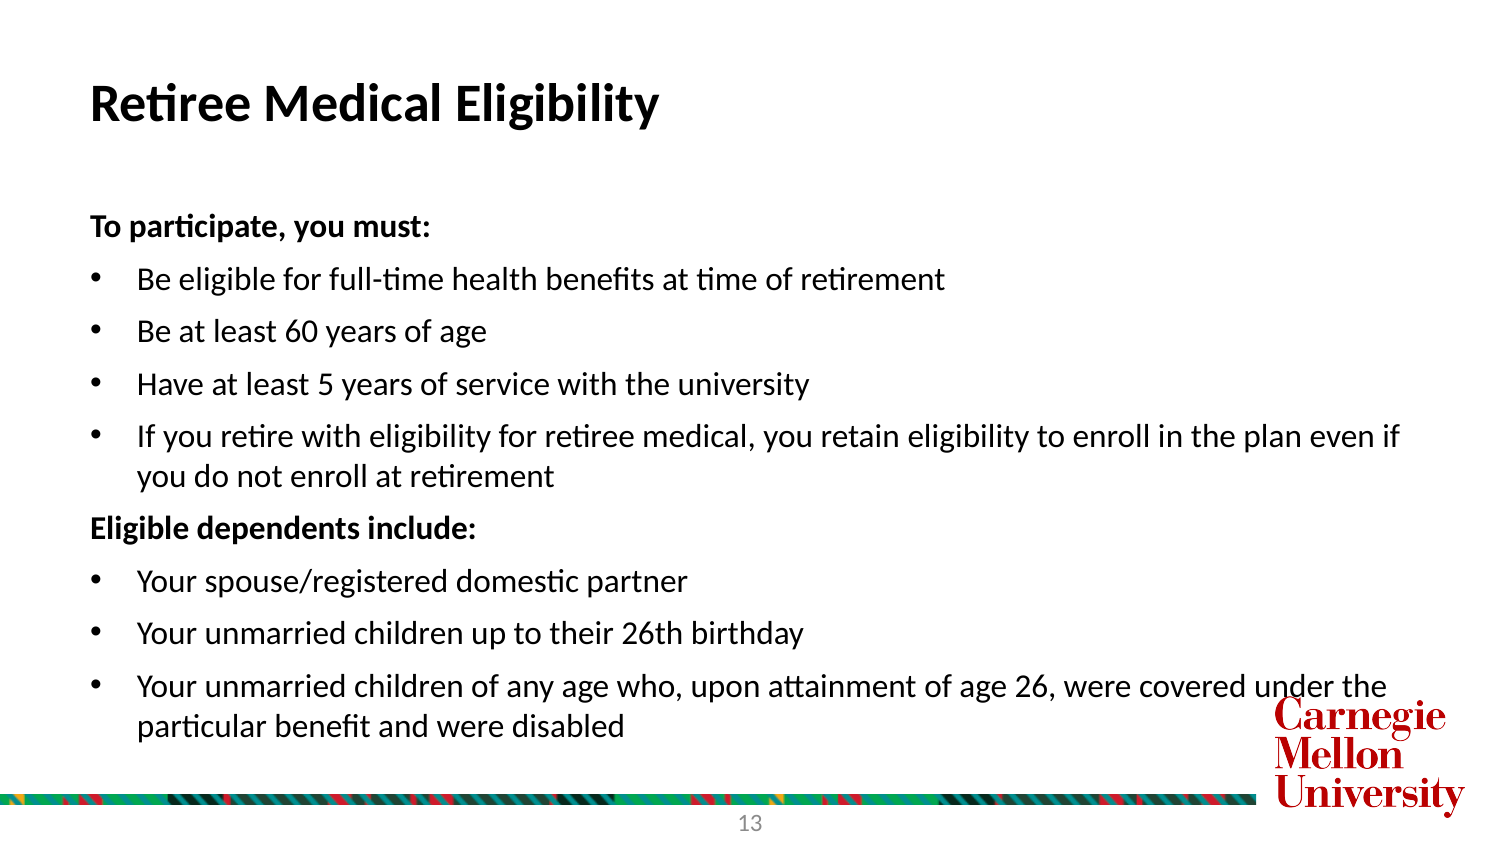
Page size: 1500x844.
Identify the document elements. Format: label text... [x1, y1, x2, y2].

list To participate, you must: Be eligible for full-time health benefits at time of retirement Be at least 60 years of age Have at least 5 years of service with the university If you retire with eligibility for retiree medical, you retain eligibility to enroll in the plan even if you do not enroll at retirement Eligible dependents include: Your spouse/registered domestic partner Your unmarried children up to their 26th birthday Your unmarried children of any age who, upon attainment of age 26, were covered under the particular benefit and were disabled [75, 196, 1425, 760]
picture [0, 794, 1257, 805]
title Retiree Medical Eligibility [75, 59, 1425, 160]
slide_number 13 [706, 798, 794, 844]
picture [1275, 696, 1465, 818]
